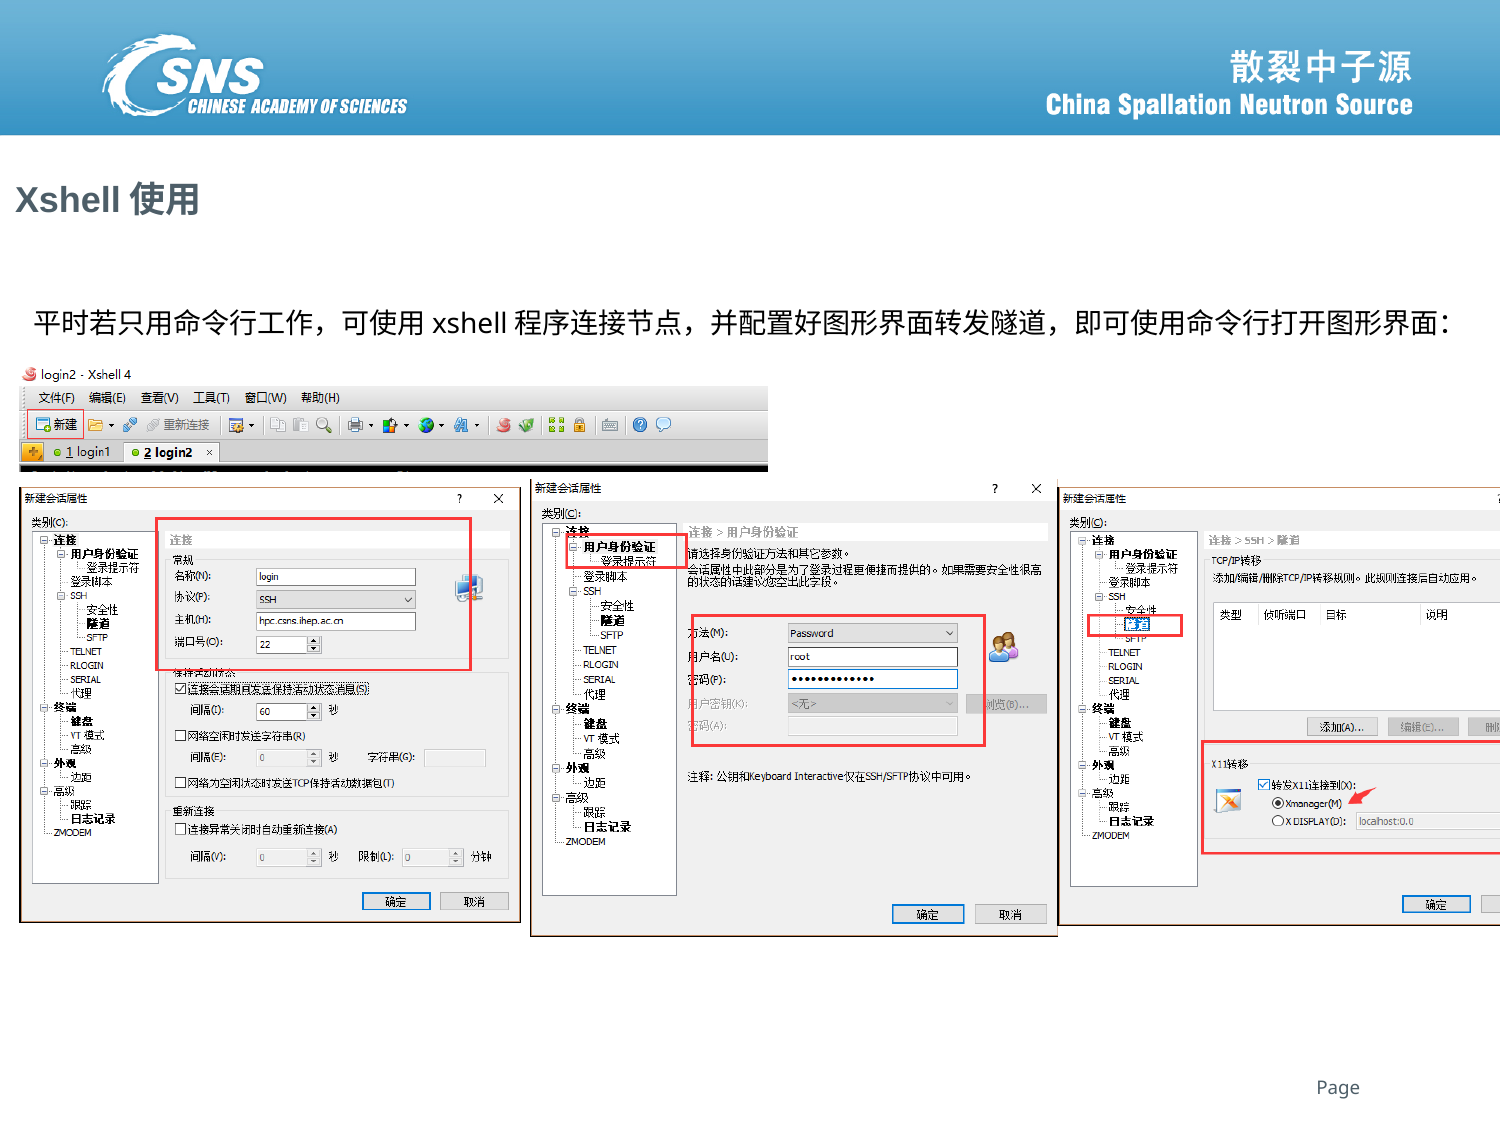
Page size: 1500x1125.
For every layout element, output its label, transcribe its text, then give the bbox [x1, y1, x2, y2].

text_box 平时若只用命令行工作，可使用xshell程序连接节点，并配置好图形界面转发隧道，即可使用命令行打开图形界面： [0, 298, 1500, 347]
title Xshell使用 [0, 169, 464, 228]
picture [0, 347, 1500, 1125]
picture [0, 0, 1500, 298]
